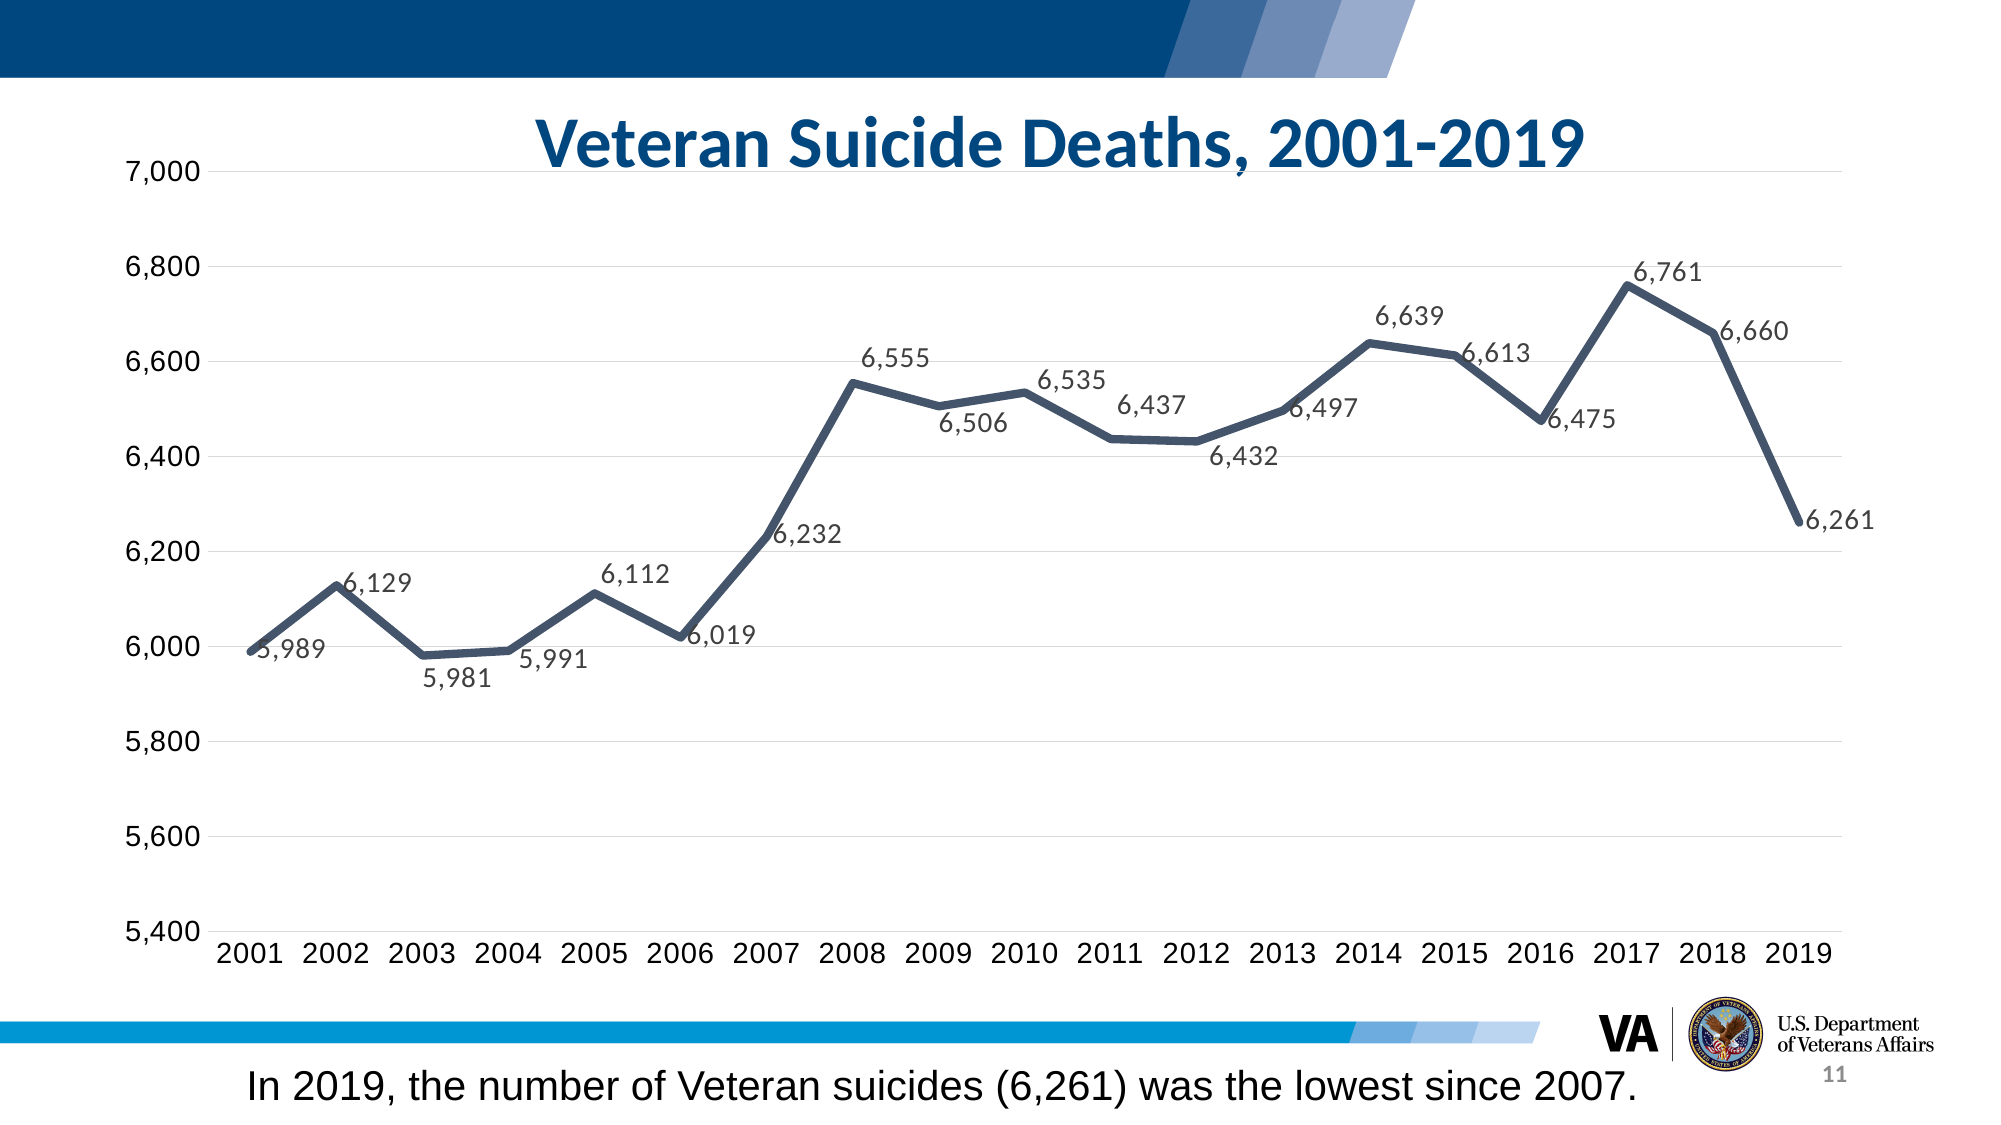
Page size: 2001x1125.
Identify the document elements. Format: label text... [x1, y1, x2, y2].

chart [89, 138, 1879, 988]
text_box Veteran Suicide Deaths, 2001-2019 [521, 87, 1602, 138]
text_box In 2019, the number of Veteran suicides (6,261) was the lowest since 2007. [22, 1051, 1863, 1117]
picture [0, 0, 2001, 1125]
slide_number 11 [1412, 1042, 1863, 1051]
